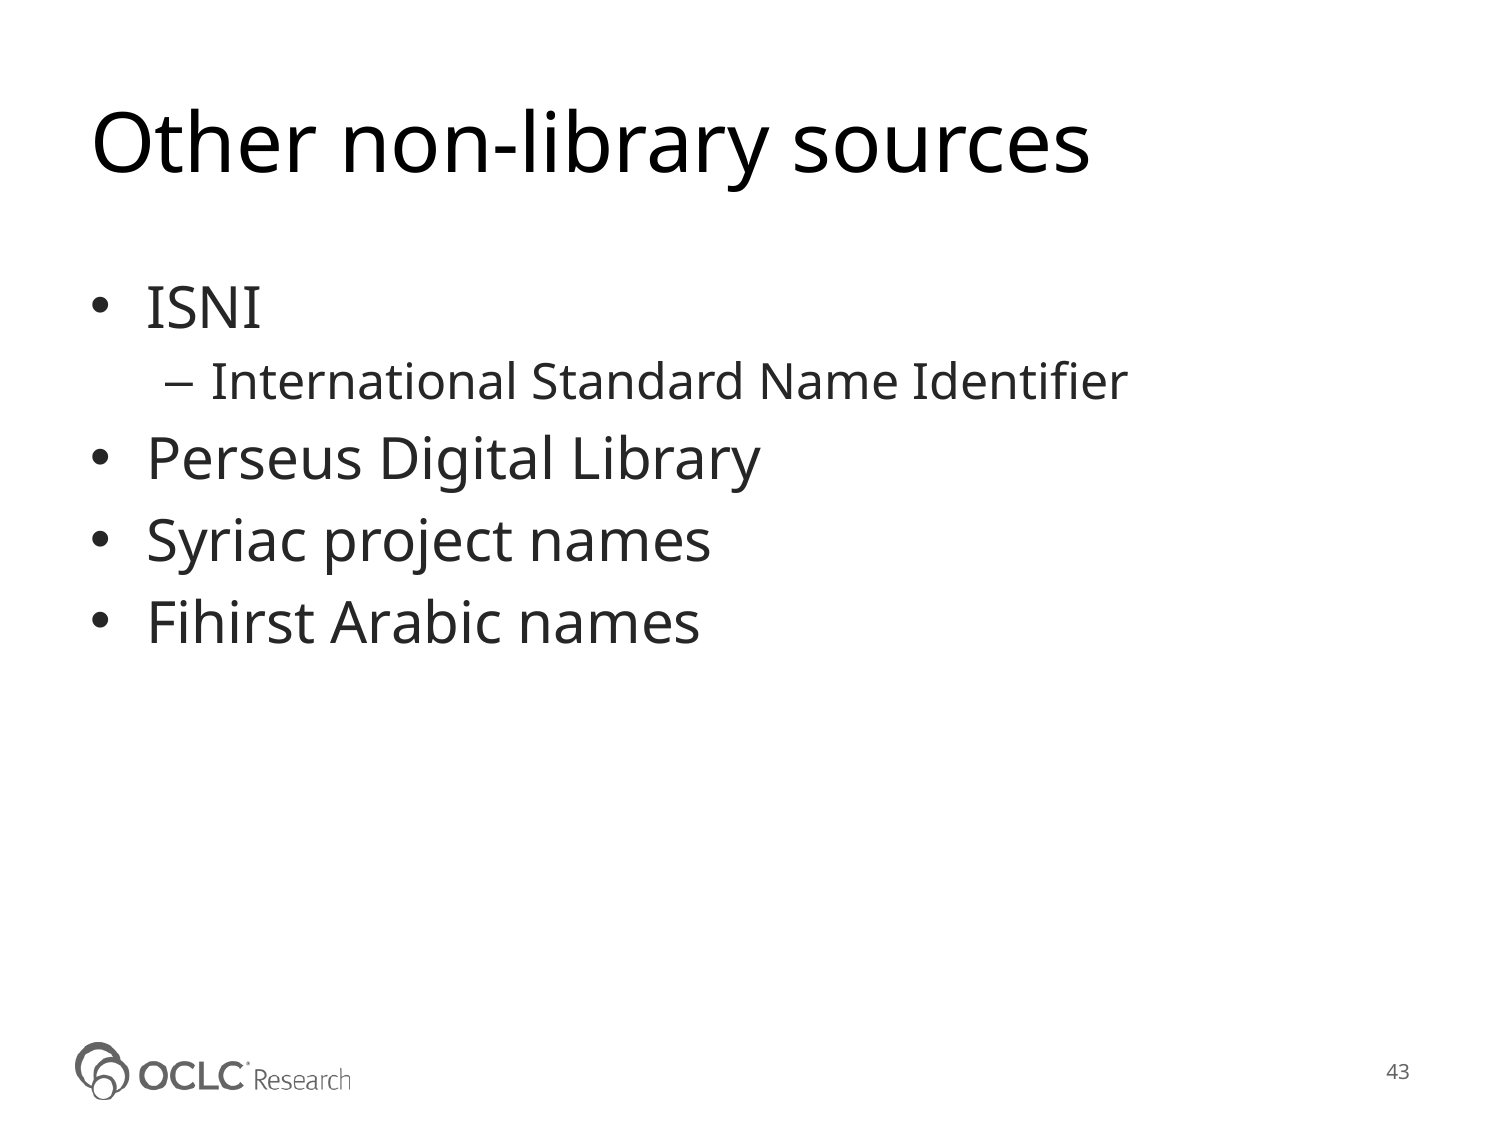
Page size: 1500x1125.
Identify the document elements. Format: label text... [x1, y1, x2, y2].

title Other non-library sources [75, 45, 1425, 233]
list ISNI International Standard Name Identifier Perseus Digital Library Syriac project names Fihirst Arabic names [75, 262, 1425, 1005]
picture [75, 1042, 350, 1100]
slide_number 43 [1074, 1042, 1425, 1103]
